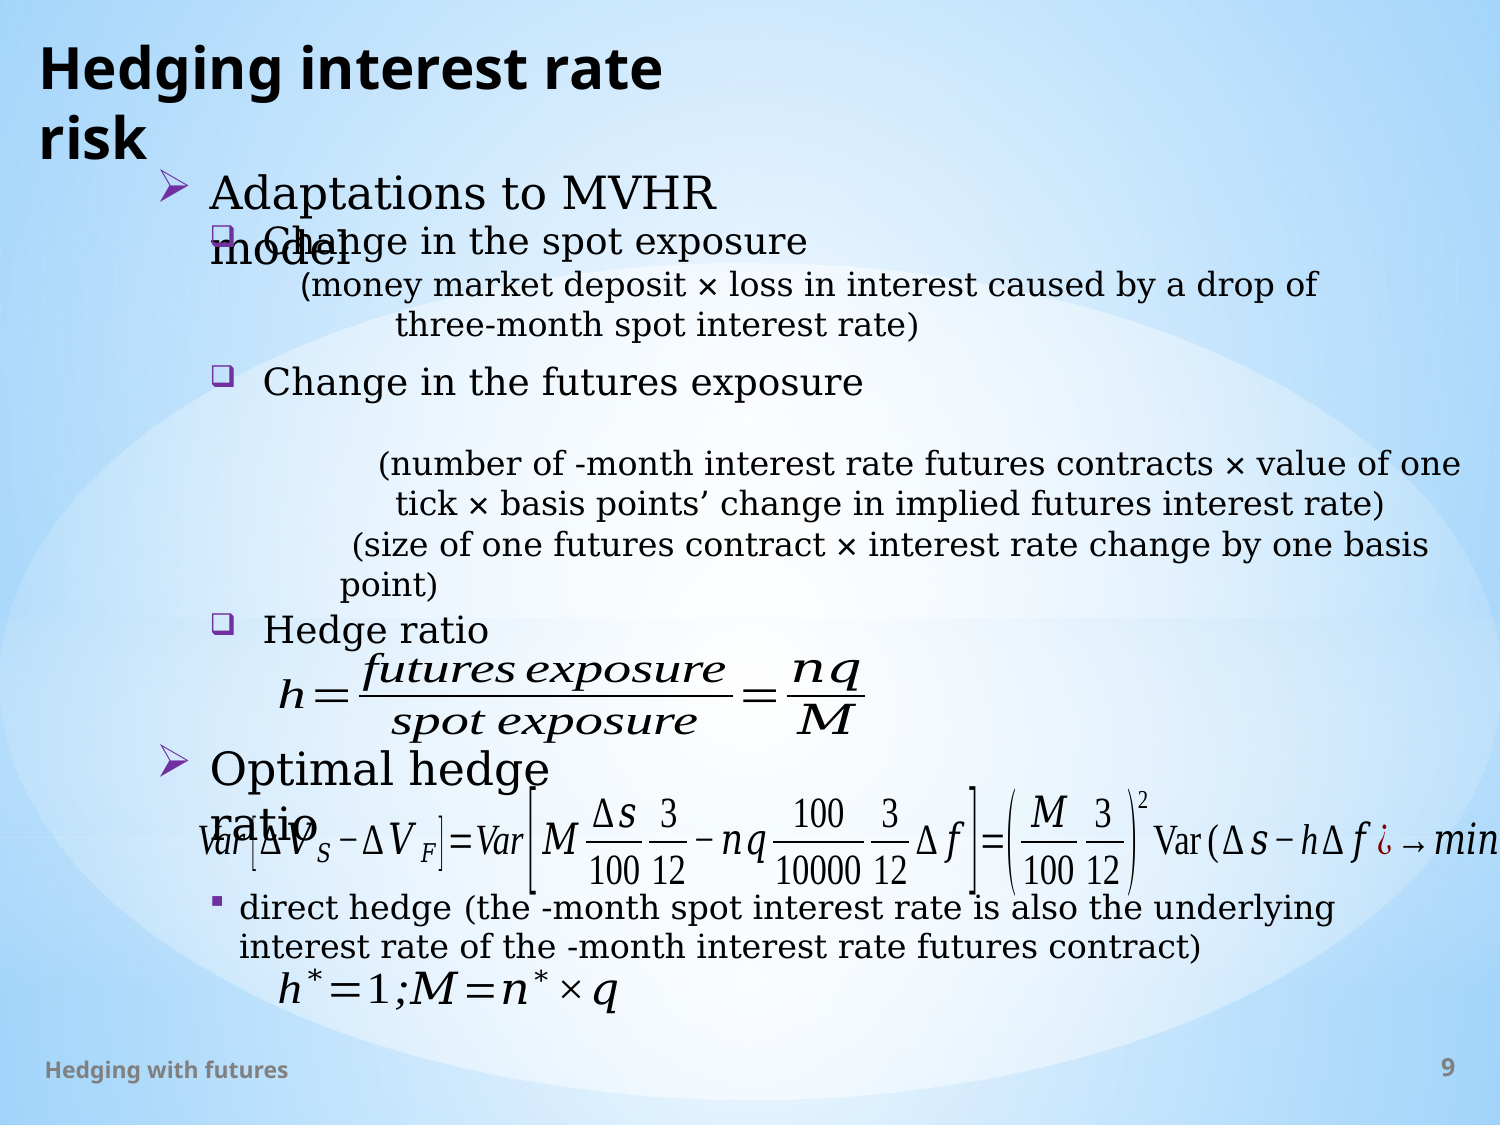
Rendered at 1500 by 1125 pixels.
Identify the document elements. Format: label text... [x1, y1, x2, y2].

slide_number 9 [1175, 1039, 1471, 1099]
title Hedging interest rate risk [23, 23, 753, 130]
footer Hedging with futures [29, 1039, 573, 1099]
text_box Hedge ratio [194, 598, 589, 659]
text_box Adaptations to MVHR model [141, 156, 872, 282]
text_box Change in the futures exposure [194, 350, 987, 411]
text_box Change in the spot exposure [194, 210, 869, 270]
text_box Optimal hedge ratio [141, 732, 632, 857]
